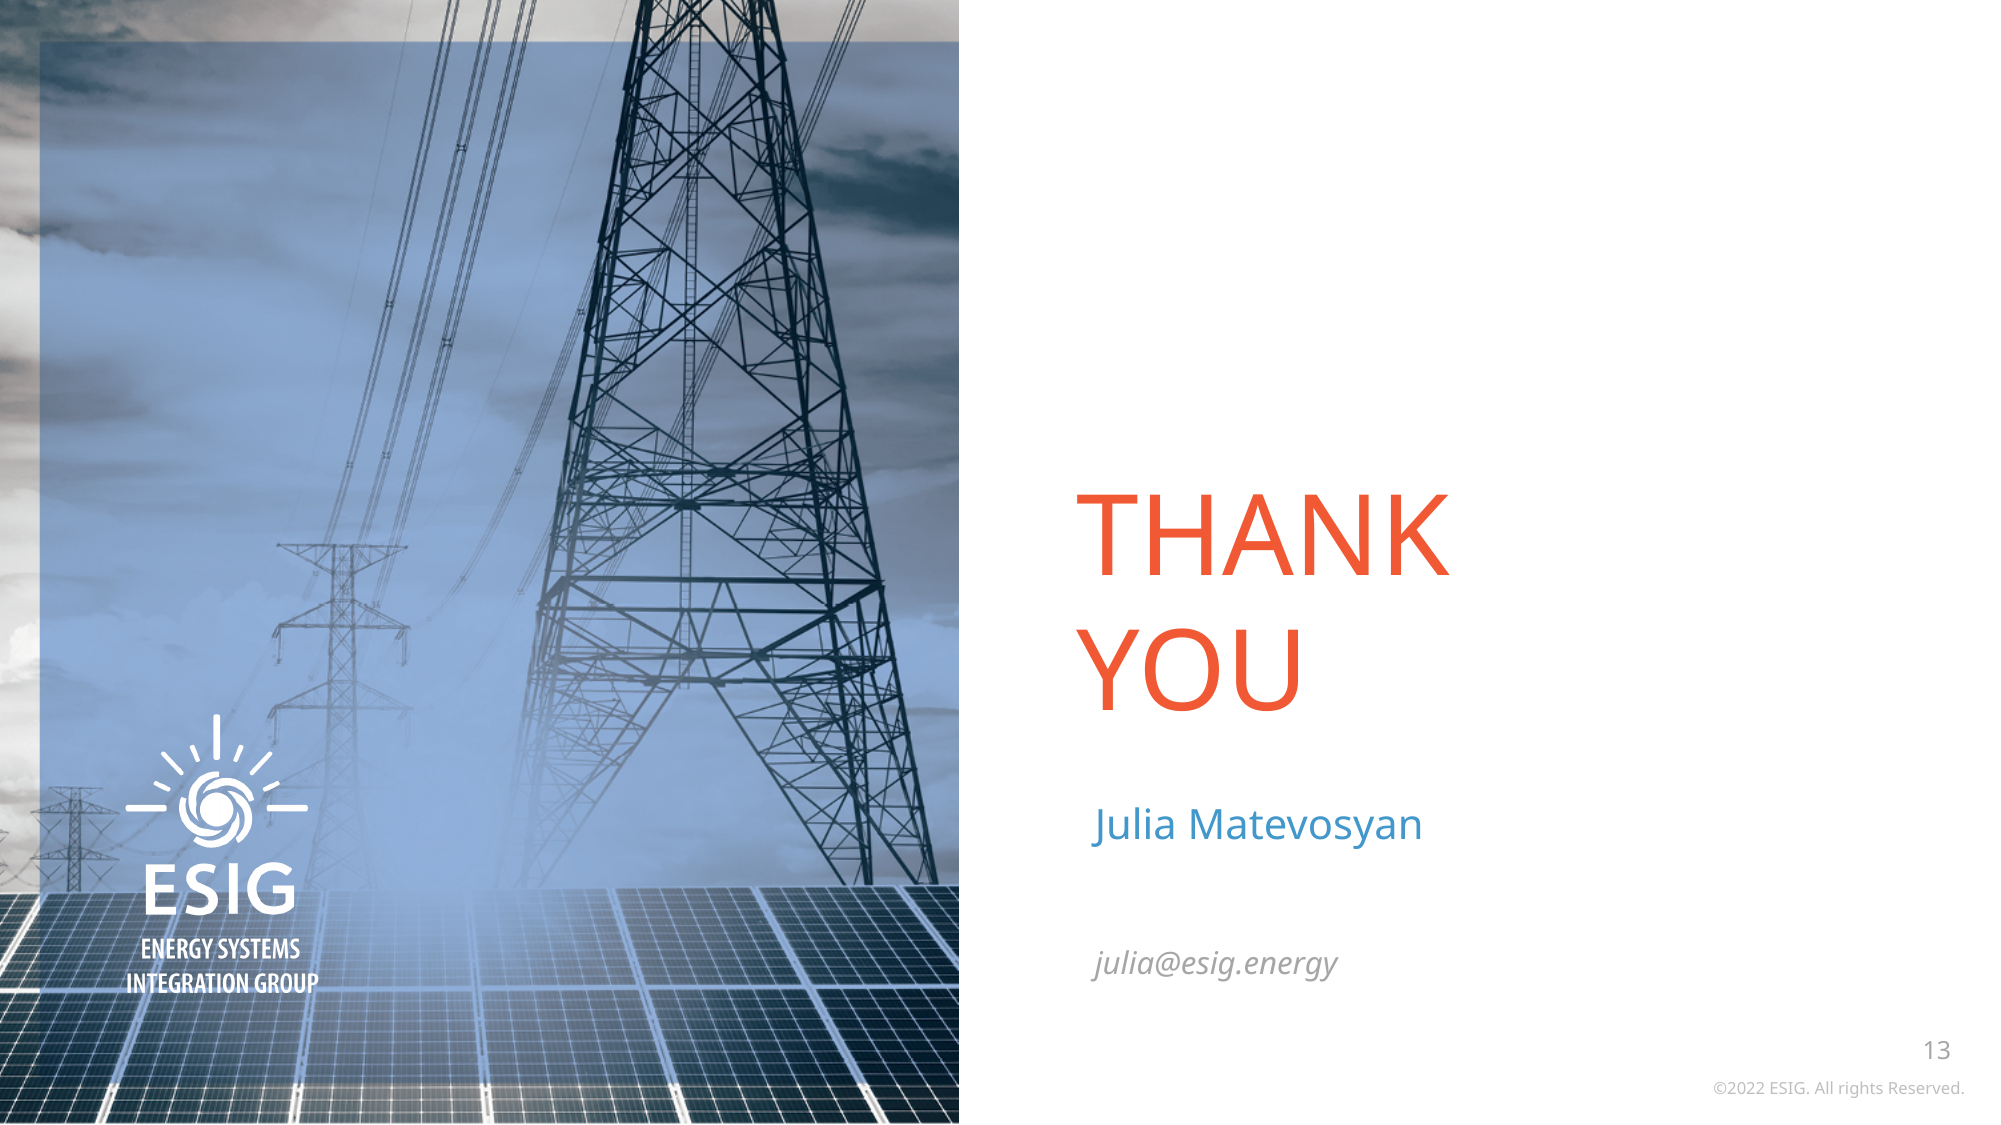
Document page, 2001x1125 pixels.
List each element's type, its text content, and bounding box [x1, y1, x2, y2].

picture [0, 0, 959, 1125]
list Julia Matevosyan [1080, 796, 1734, 851]
list julia@esig.energy [1080, 880, 1734, 989]
